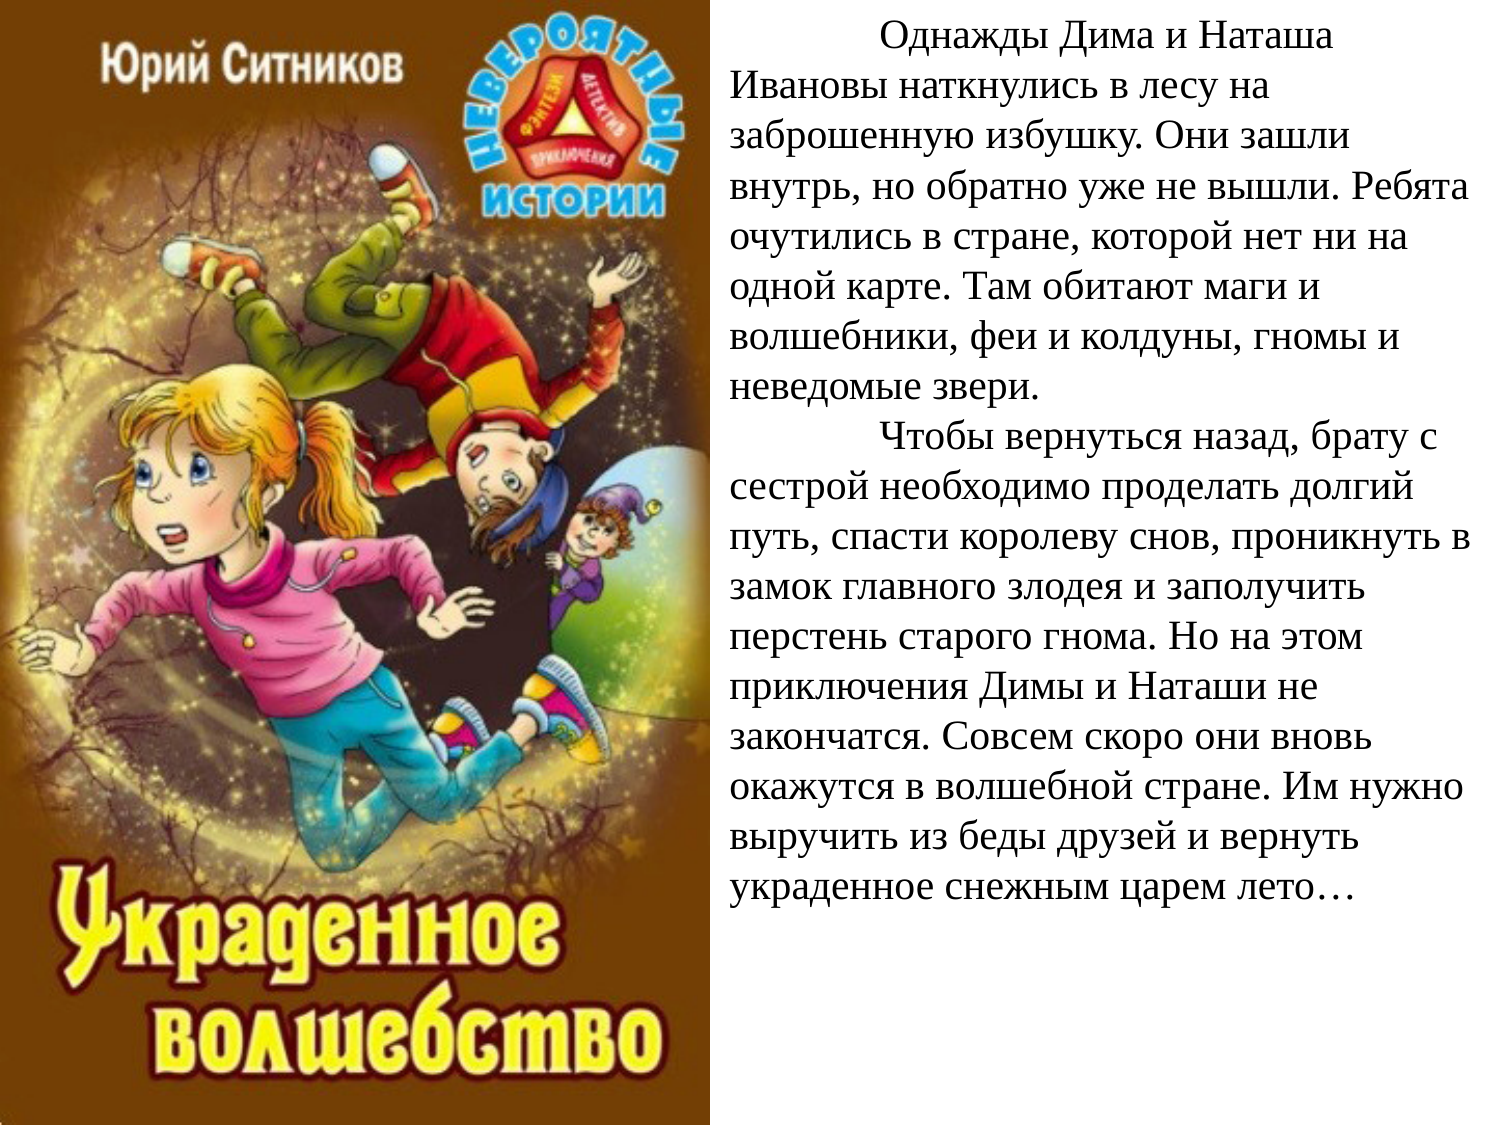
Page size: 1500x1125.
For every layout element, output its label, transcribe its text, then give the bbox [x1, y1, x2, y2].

text_box Однажды Дима и Наташа Ивановы наткнулись в лесу на заброшенную избушку. Они зашли внутрь, но обратно уже не вышли. Ребята очутились в стране, которой нет ни на одной карте. Там обитают маги и волшебники, феи и колдуны, гномы и неведомые звери. Чтобы вернуться назад, брату с сестрой необходимо проделать долгий путь, спасти королеву снов, проникнуть в замок главного злодея и заполучить перстень старого гнома. Но на этом приключения Димы и Наташи не закончатся. Совсем скоро они вновь окажутся в волшебной стране. Им нужно выручить из беды друзей и вернуть украденное снежным царем лето… [714, 0, 1500, 1006]
picture [0, 0, 710, 1125]
